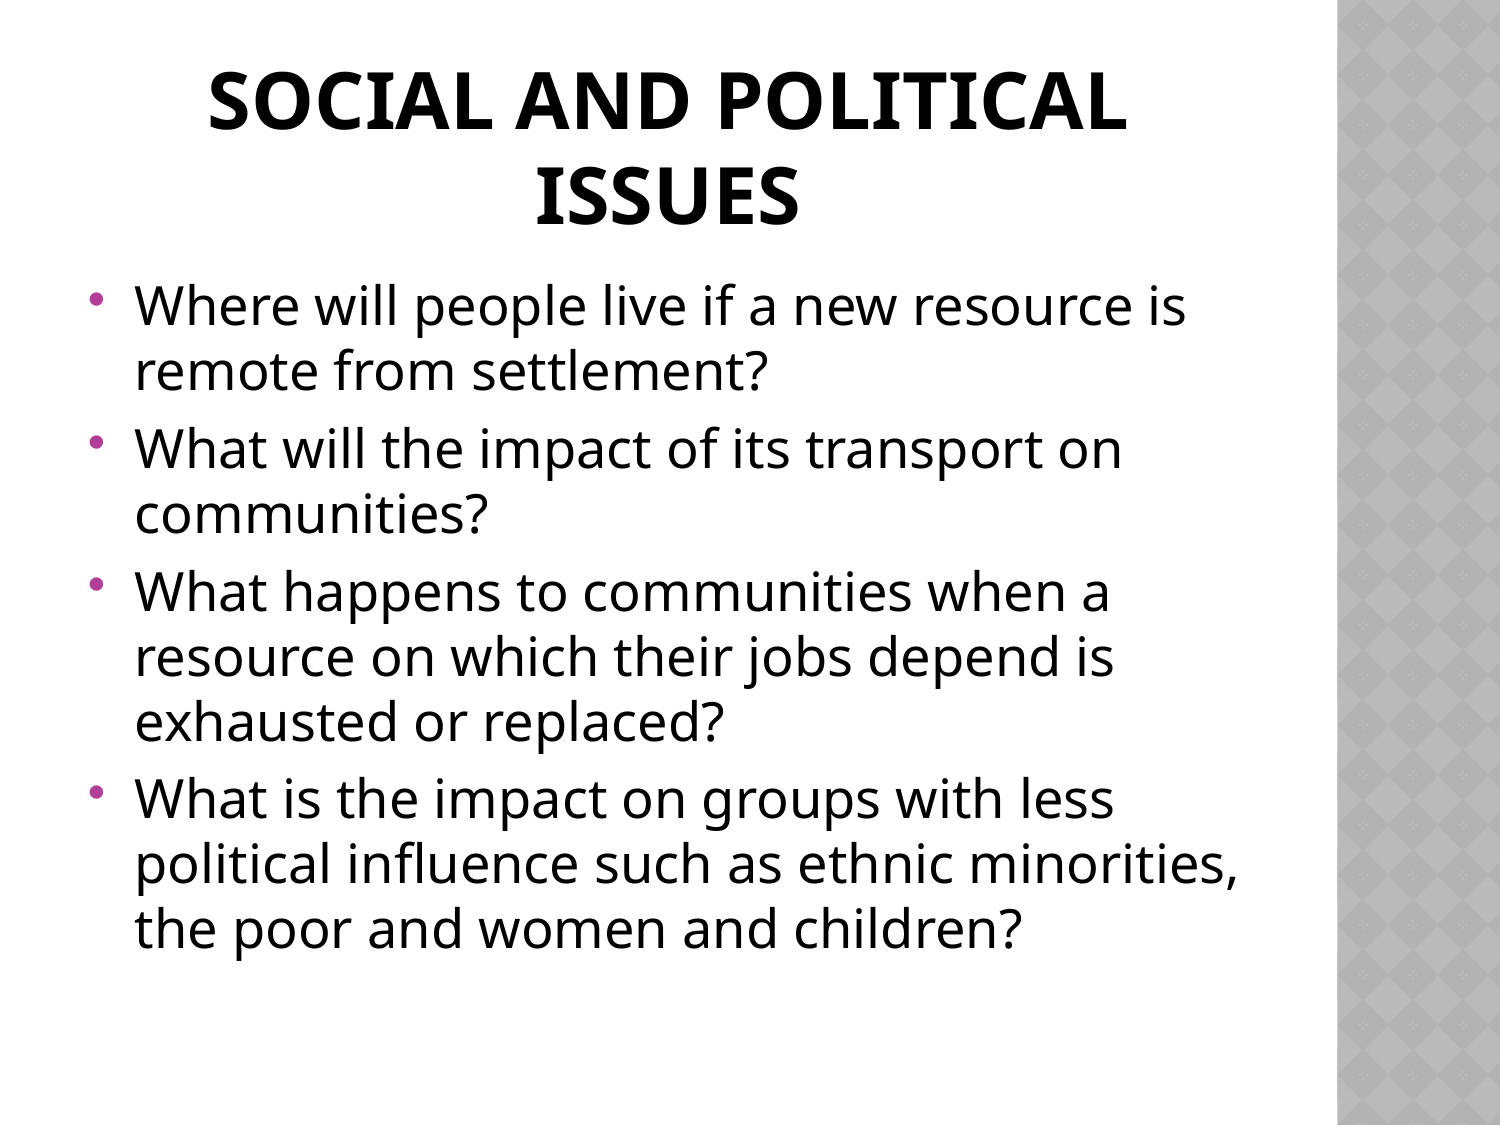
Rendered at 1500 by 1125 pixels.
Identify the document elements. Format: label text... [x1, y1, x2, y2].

title Social and Political Issues [75, 52, 1263, 240]
list Where will people live if a new resource is remote from settlement? What will the impact of its transport on communities? What happens to communities when a resource on which their jobs depend is exhausted or replaced? What is the impact on groups with less political influence such as ethnic minorities, the poor and women and children? [75, 264, 1263, 1059]
